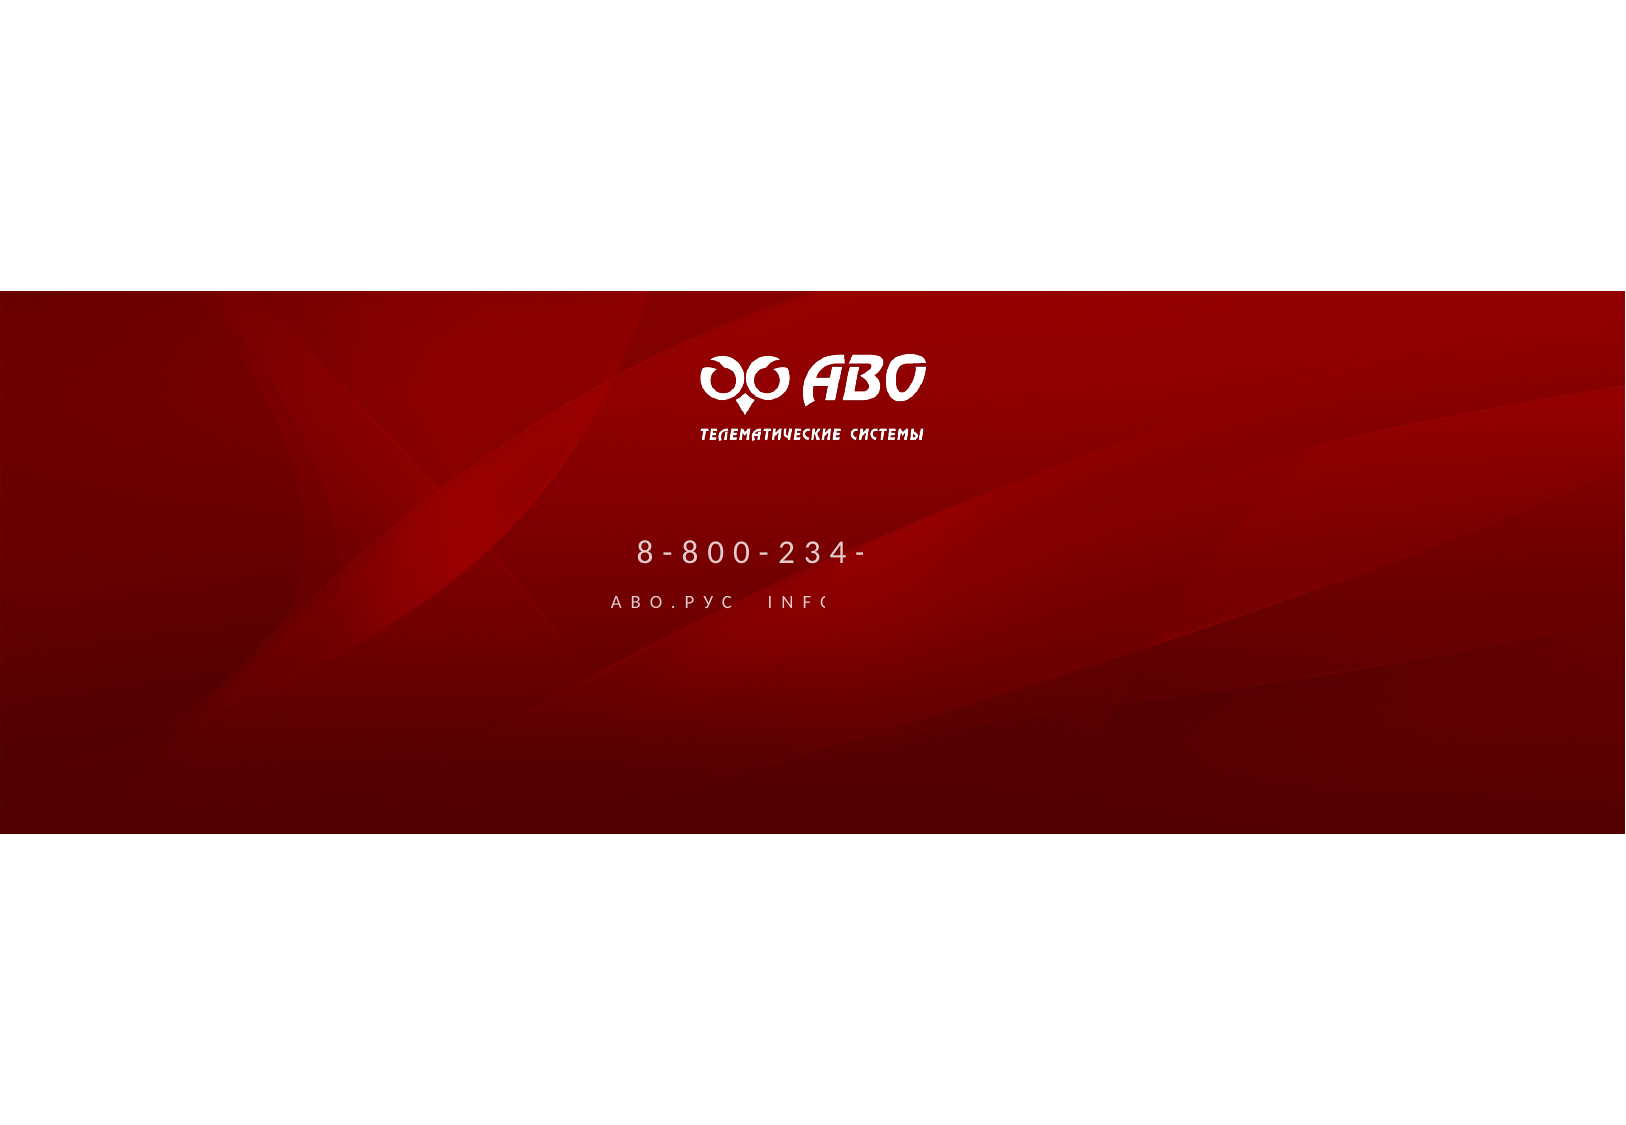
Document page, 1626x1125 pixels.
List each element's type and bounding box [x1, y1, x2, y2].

picture [0, 291, 1625, 834]
text_box [691, 354, 934, 448]
